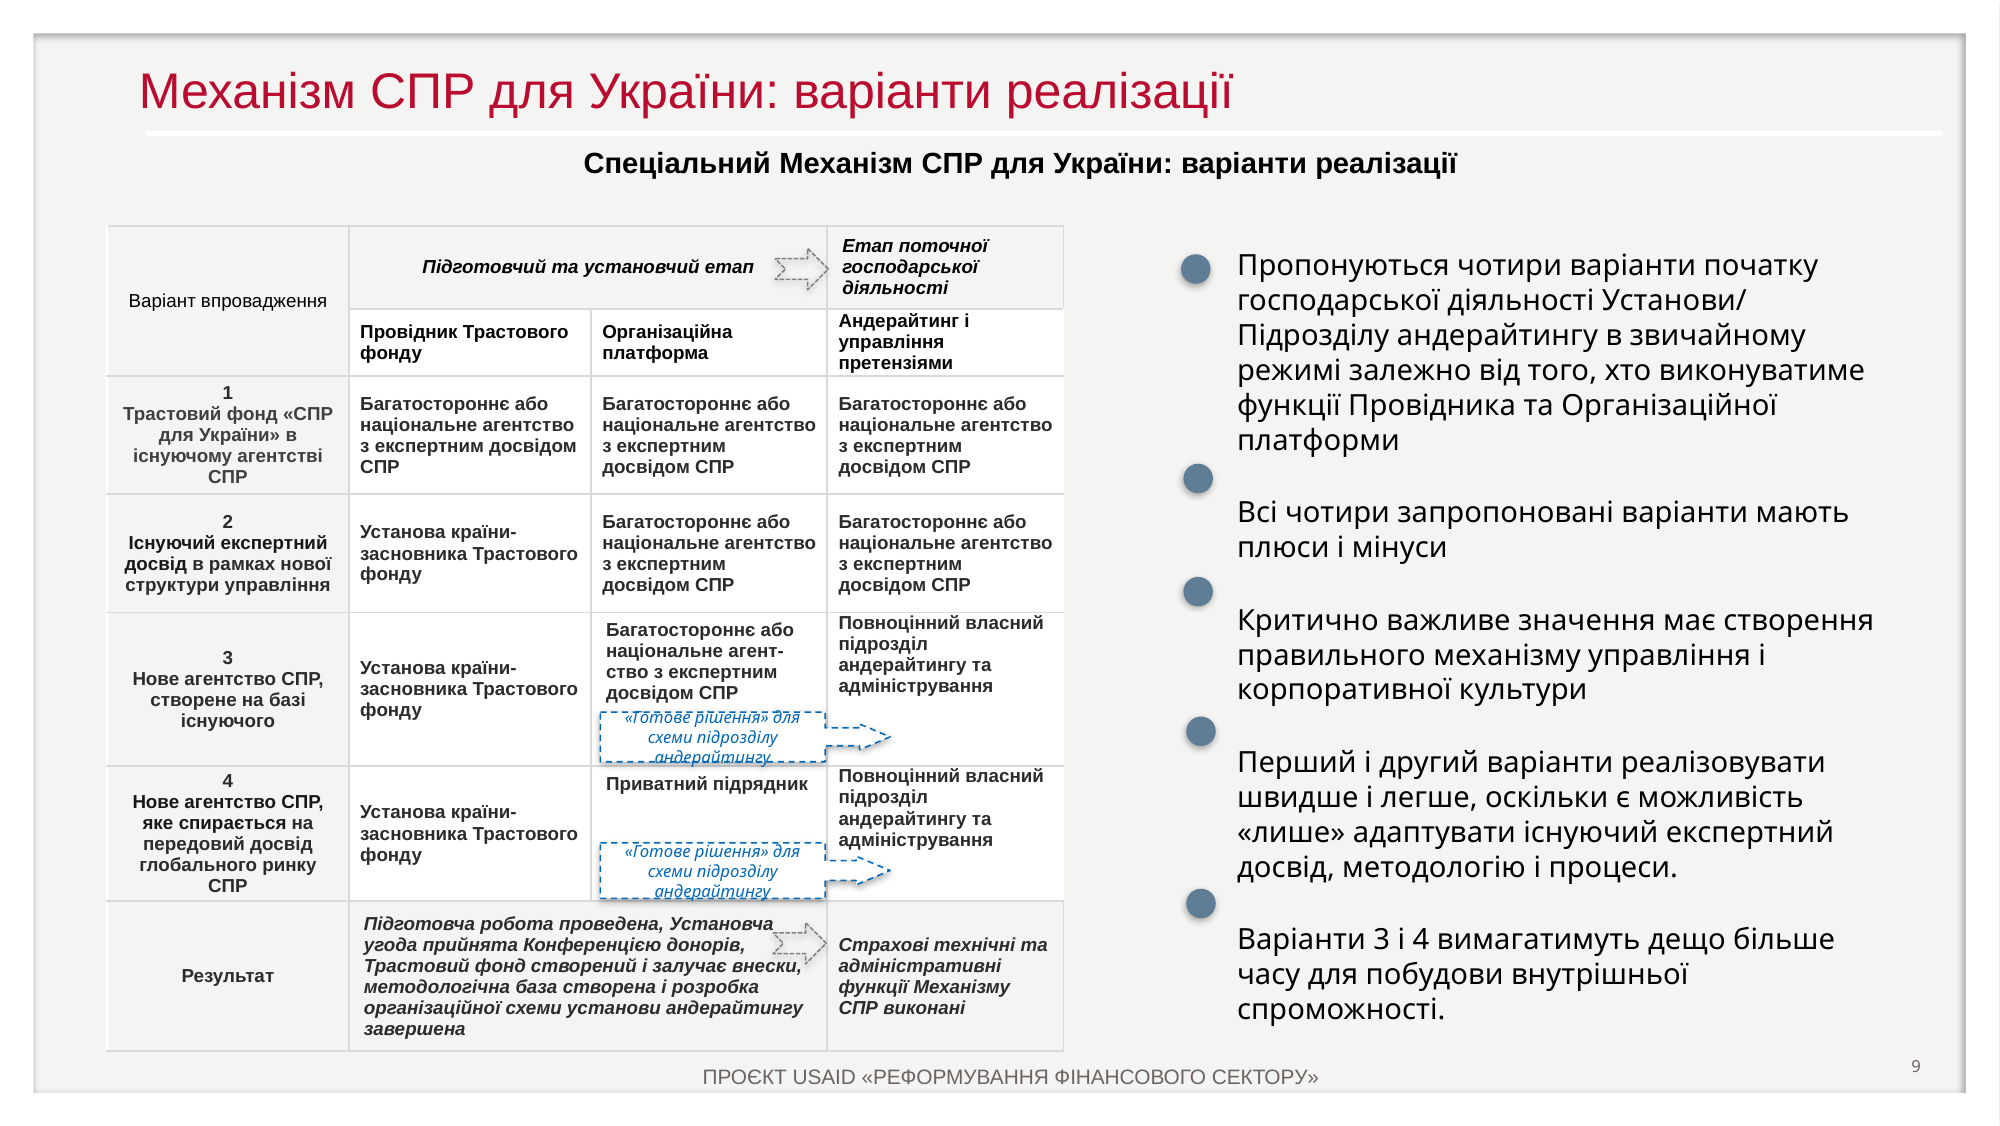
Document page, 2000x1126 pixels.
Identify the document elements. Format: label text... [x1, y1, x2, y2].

text_box [1185, 715, 1217, 747]
table_cell 4 Нове агентство СПР, яке спирається на передовий досвід глобального ринку СПР [108, 767, 348, 900]
table_cell 3 Нове агентство СПР, створене на базі існуючого [108, 613, 348, 765]
table_cell Багатостороннє або національне агентство з експертним досвідом СПР [828, 377, 1063, 493]
text_box [1180, 253, 1212, 285]
table_header Варіант впровадження [108, 227, 348, 375]
text_box [1185, 887, 1217, 920]
table_cell Установа країни-засновника Трастового фонду [350, 767, 590, 900]
text_box Пропонуються чотири варіанти початку господарської діяльності Установи/ Підрозділу андерайтингу в звичайному режимі залежно від того, хто виконуватиме функції Провідника та Організаційної платформи Всі чотири запропоновані варіанти мають плюси і мінуси Критично важливе значення має створення правильного механізму управління і корпоративної культури Перший і другий варіанти реалізовувати швидше і легше, оскільки є можливість «лише» адаптувати існуючий експертний досвід, методологію і процеси. Варіанти 3 і 4 вимагатимуть дещо більше часу для побудови внутрішньої спроможності. [1217, 236, 1905, 999]
table_cell 1 Трастовий фонд «СПР для України» в існуючому агентстві СПР [108, 377, 348, 493]
text_box Спеціальний Механізм СПР для України: варіанти реалізації [477, 145, 1565, 190]
text_box [772, 922, 827, 965]
table_cell Повноцінний власний підрозділ андерайтингу та адміністрування [828, 767, 1063, 900]
text_box «Готове рішення» для схеми підрозділу андерайтингу [599, 842, 891, 900]
table_cell Організаційна платформа [592, 310, 826, 375]
table_cell Установа країни-засновника Трастового фонду [350, 613, 590, 765]
text_box Механізм СПР для України: варіанти реалізації [118, 48, 1966, 174]
table_cell Підготовча робота проведена, Установча угода прийнята Конференцією донорів, Трастовий фонд створений і залучає внески, методологічна база створена і розробка організаційної схеми установи андерайтингу завершена [350, 902, 826, 1050]
table_cell Багатостороннє або національне агентство з експертним досвідом СПР [592, 495, 826, 612]
table_header Етап поточної господарської діяльності [828, 227, 1063, 308]
table_cell Багатостороннє або національне агентство з експертним досвідом СПР [592, 377, 826, 493]
footer ПРОЄКТ USAID «РЕФОРМУВАННЯ ФІНАНСОВОГО СЕКТОРУ» [640, 1053, 1382, 1099]
text_box «Готове рішення» для схеми підрозділу андерайтингу [599, 711, 891, 763]
table_cell 2 Існуючий експертний досвід в рамках нової структури управління [108, 495, 348, 612]
table_cell Повноцінний власний підрозділ андерайтингу та адміністрування [828, 613, 1063, 765]
table_cell Багатостороннє або національне агент-ство з експертним досвідом СПР [592, 613, 826, 765]
table_cell Установа країни-засновника Трастового фонду [350, 495, 590, 612]
table_cell Багатостороннє або національне агентство з експертним досвідом СПР [350, 377, 590, 493]
slide_number 9 [1474, 1047, 1941, 1088]
table_cell Результат [108, 902, 348, 1050]
table_header Підготовчий та установчий етап [350, 227, 826, 308]
table_cell Андерайтинг і управління претензіями [828, 310, 1063, 375]
table_cell Страхові технічні та адміністративні функції Механізму СПР виконані [828, 902, 1063, 1050]
text_box [774, 248, 829, 291]
table_cell Приватний підрядник [592, 767, 826, 900]
table_cell Багатостороннє або національне агентство з експертним досвідом СПР [828, 495, 1063, 612]
text_box [1182, 462, 1214, 494]
text_box [1182, 576, 1214, 608]
table_cell Провідник Трастового фонду [350, 310, 590, 375]
